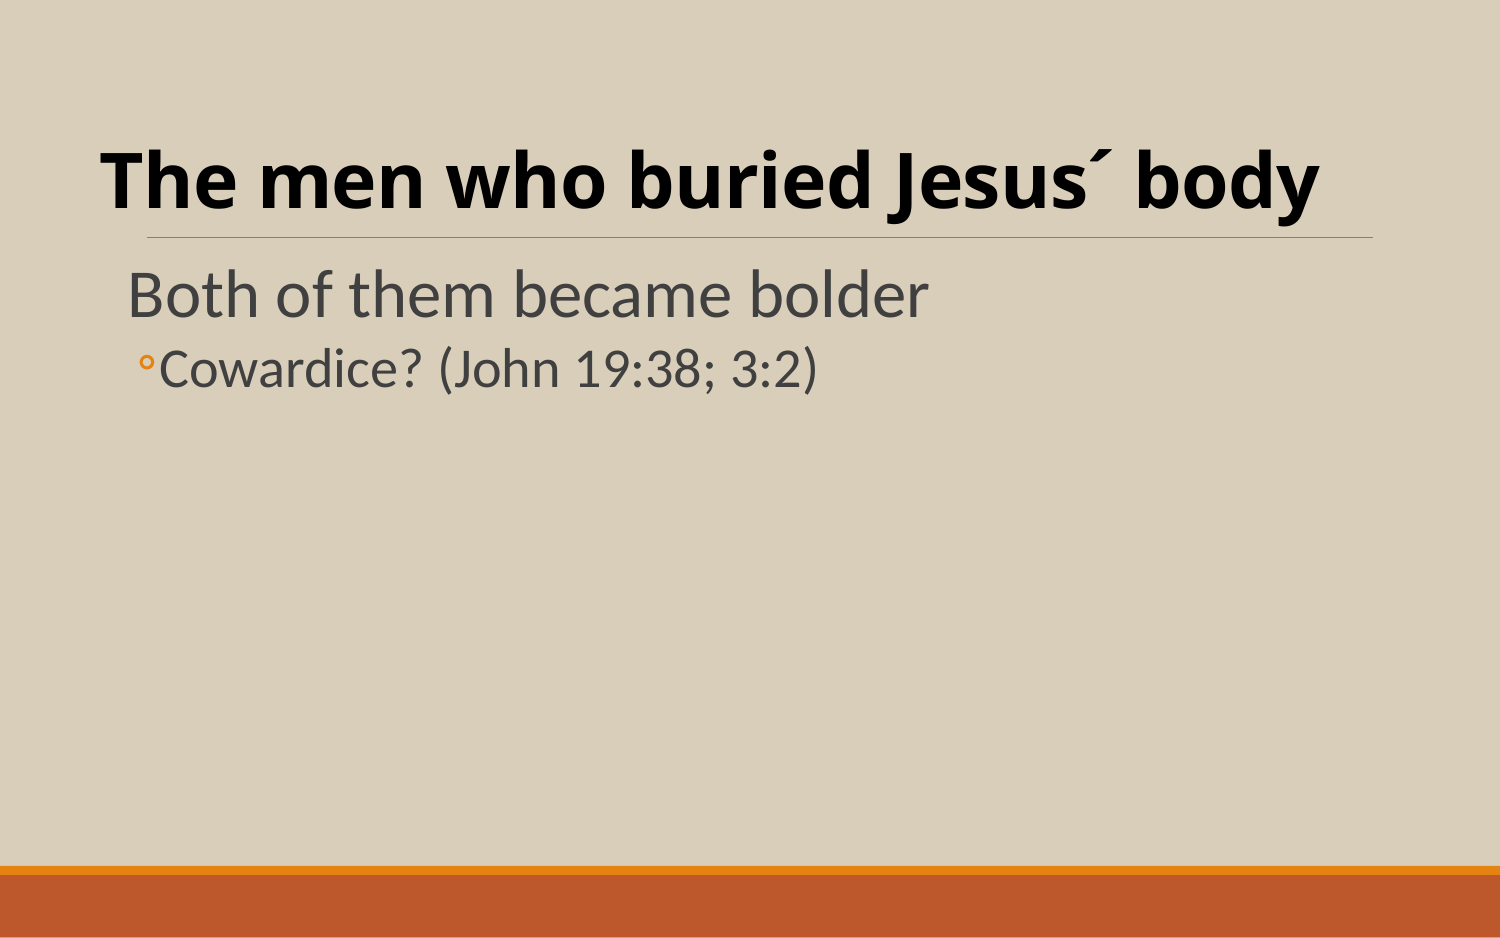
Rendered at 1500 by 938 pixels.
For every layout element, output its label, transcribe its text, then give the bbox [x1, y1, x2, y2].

list Both of them became bolder Cowardice? (John 19:38; 3:2) [112, 251, 1387, 875]
title The men who buried Jesus´ body [84, 68, 1387, 232]
